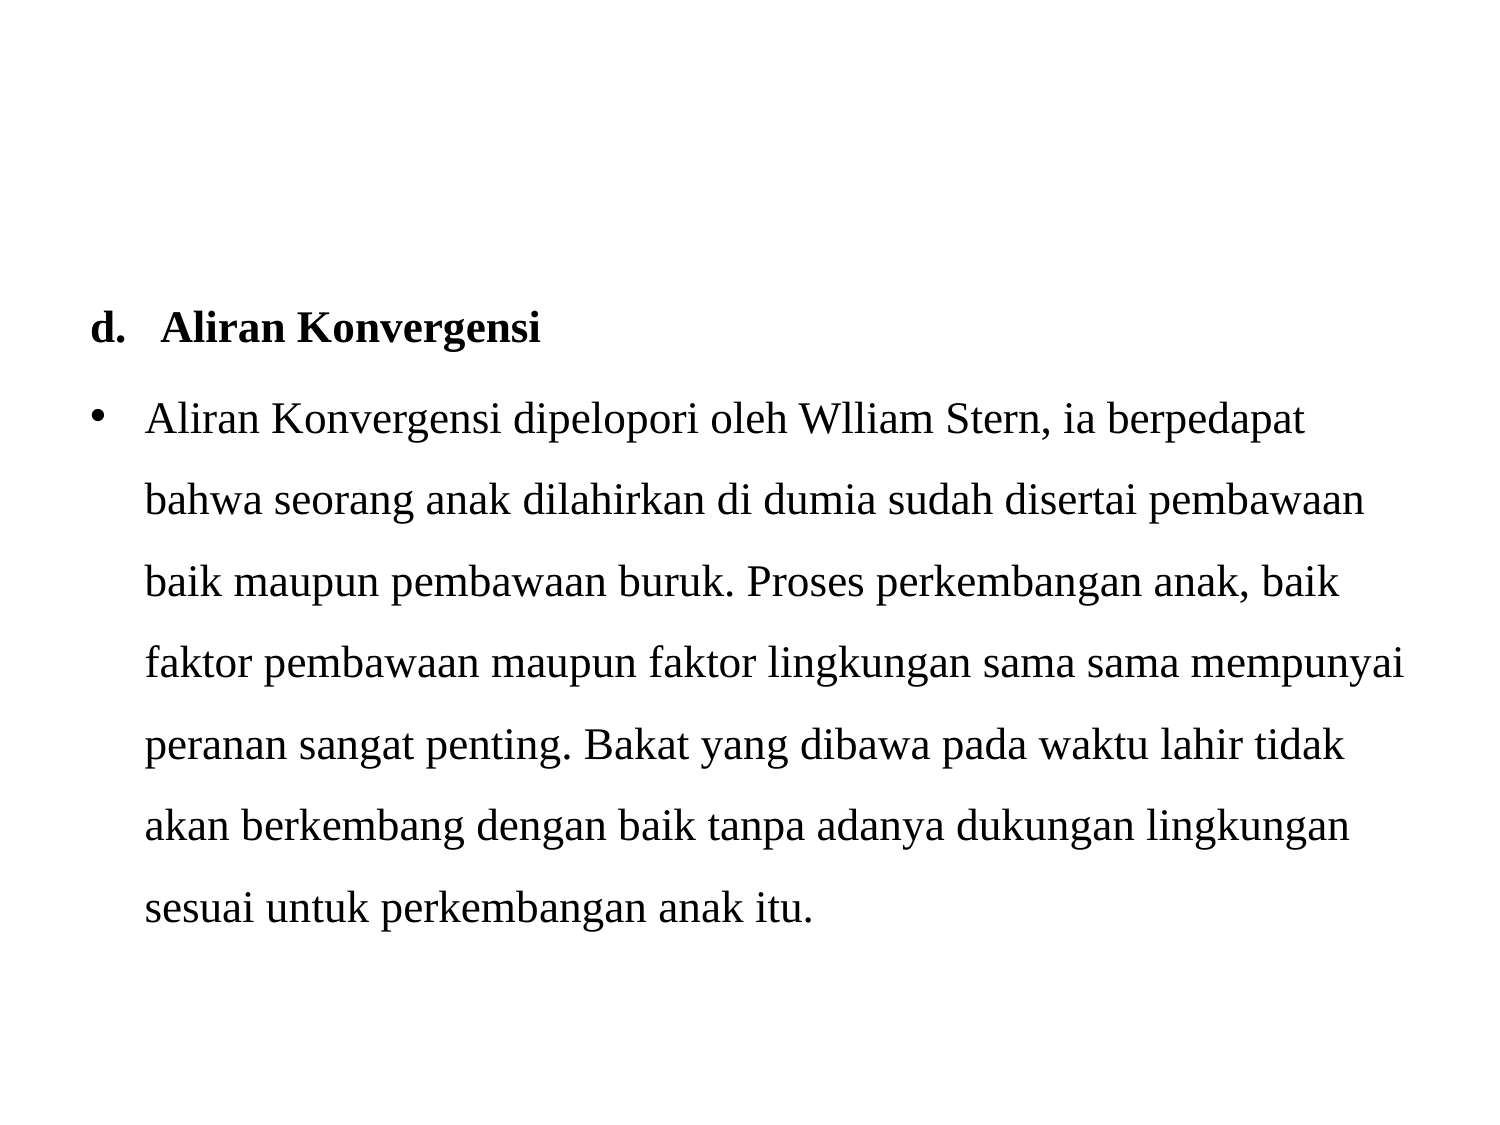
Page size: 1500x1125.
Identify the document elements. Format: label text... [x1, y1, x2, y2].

list d. Aliran Konvergensi Aliran Konvergensi dipelopori oleh Wlliam Stern, ia berpedapat bahwa seorang anak dilahirkan di dumia sudah disertai pembawaan baik maupun pembawaan buruk. Proses perkembangan anak, baik faktor pembawaan maupun faktor lingkungan sama sama mempunyai peranan sangat penting. Bakat yang dibawa pada waktu lahir tidak akan berkembang dengan baik tanpa adanya dukungan lingkungan sesuai untuk perkembangan anak itu. [75, 262, 1425, 1005]
